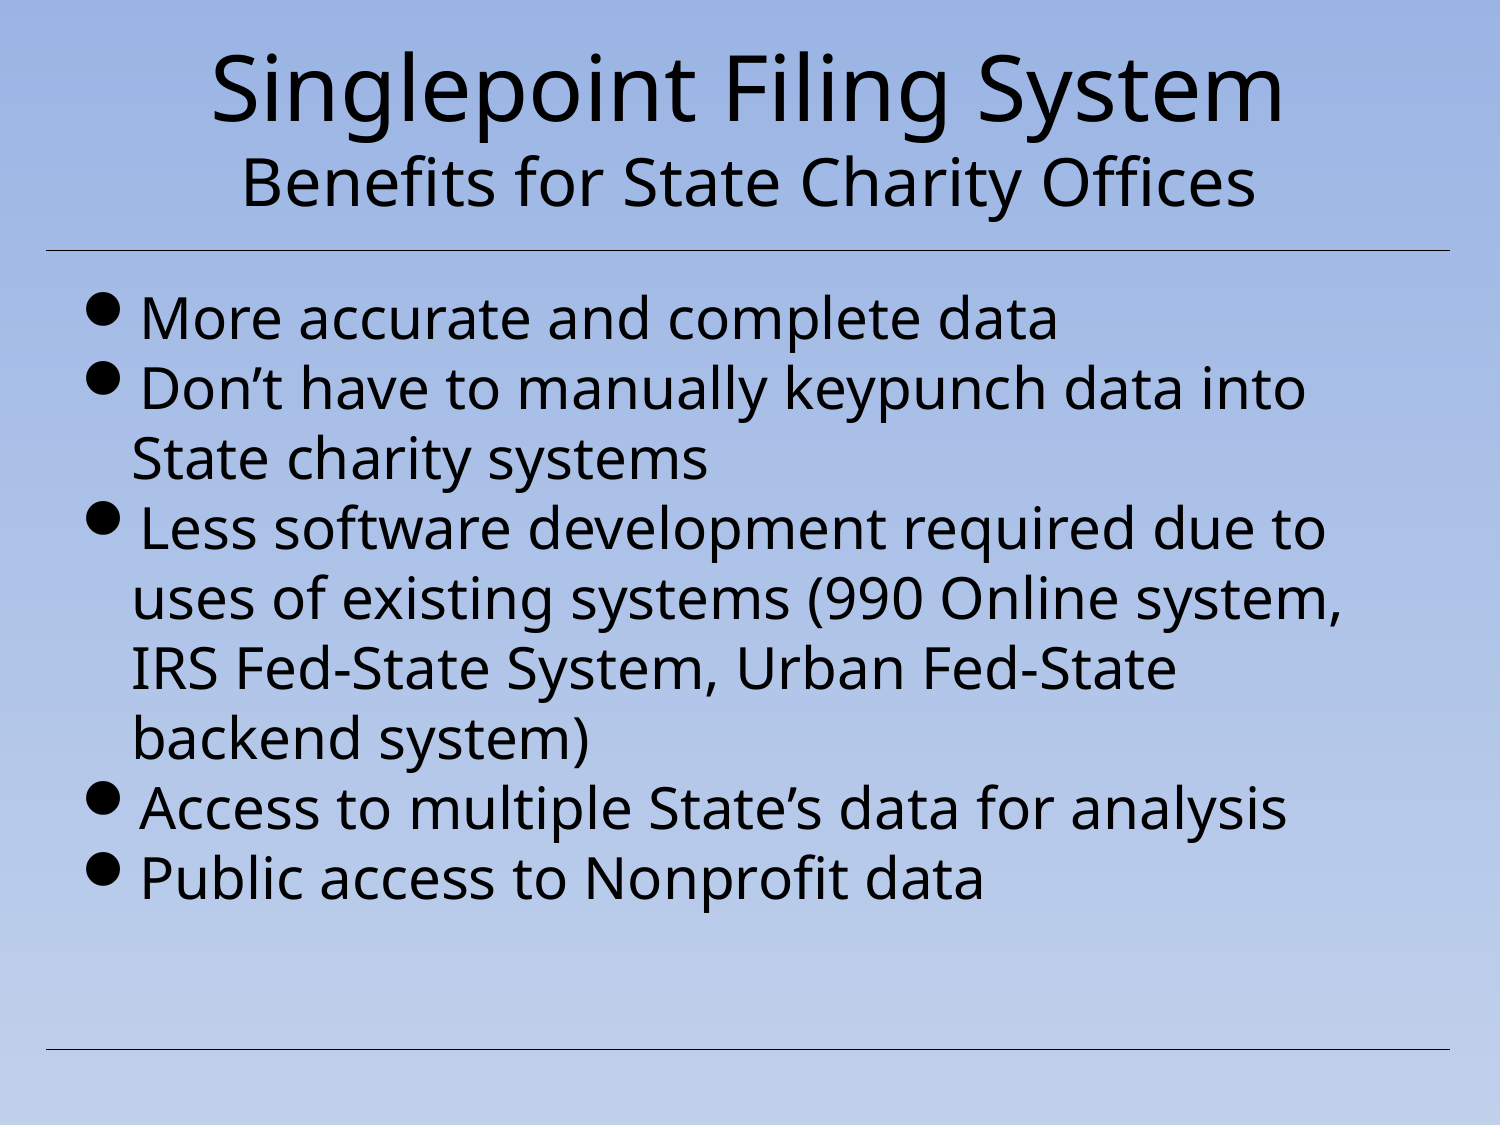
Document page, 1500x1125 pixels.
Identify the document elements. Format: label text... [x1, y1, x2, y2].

list More accurate and complete data Don’t have to manually keypunch data into State charity systems Less software development required due to uses of existing systems (990 Online system, IRS Fed-State System, Urban Fed-State backend system) Access to multiple State’s data for analysis Public access to Nonprofit data [74, 274, 1426, 1065]
title Singlepoint Filing System Benefits for State Charity Offices [104, 17, 1395, 233]
